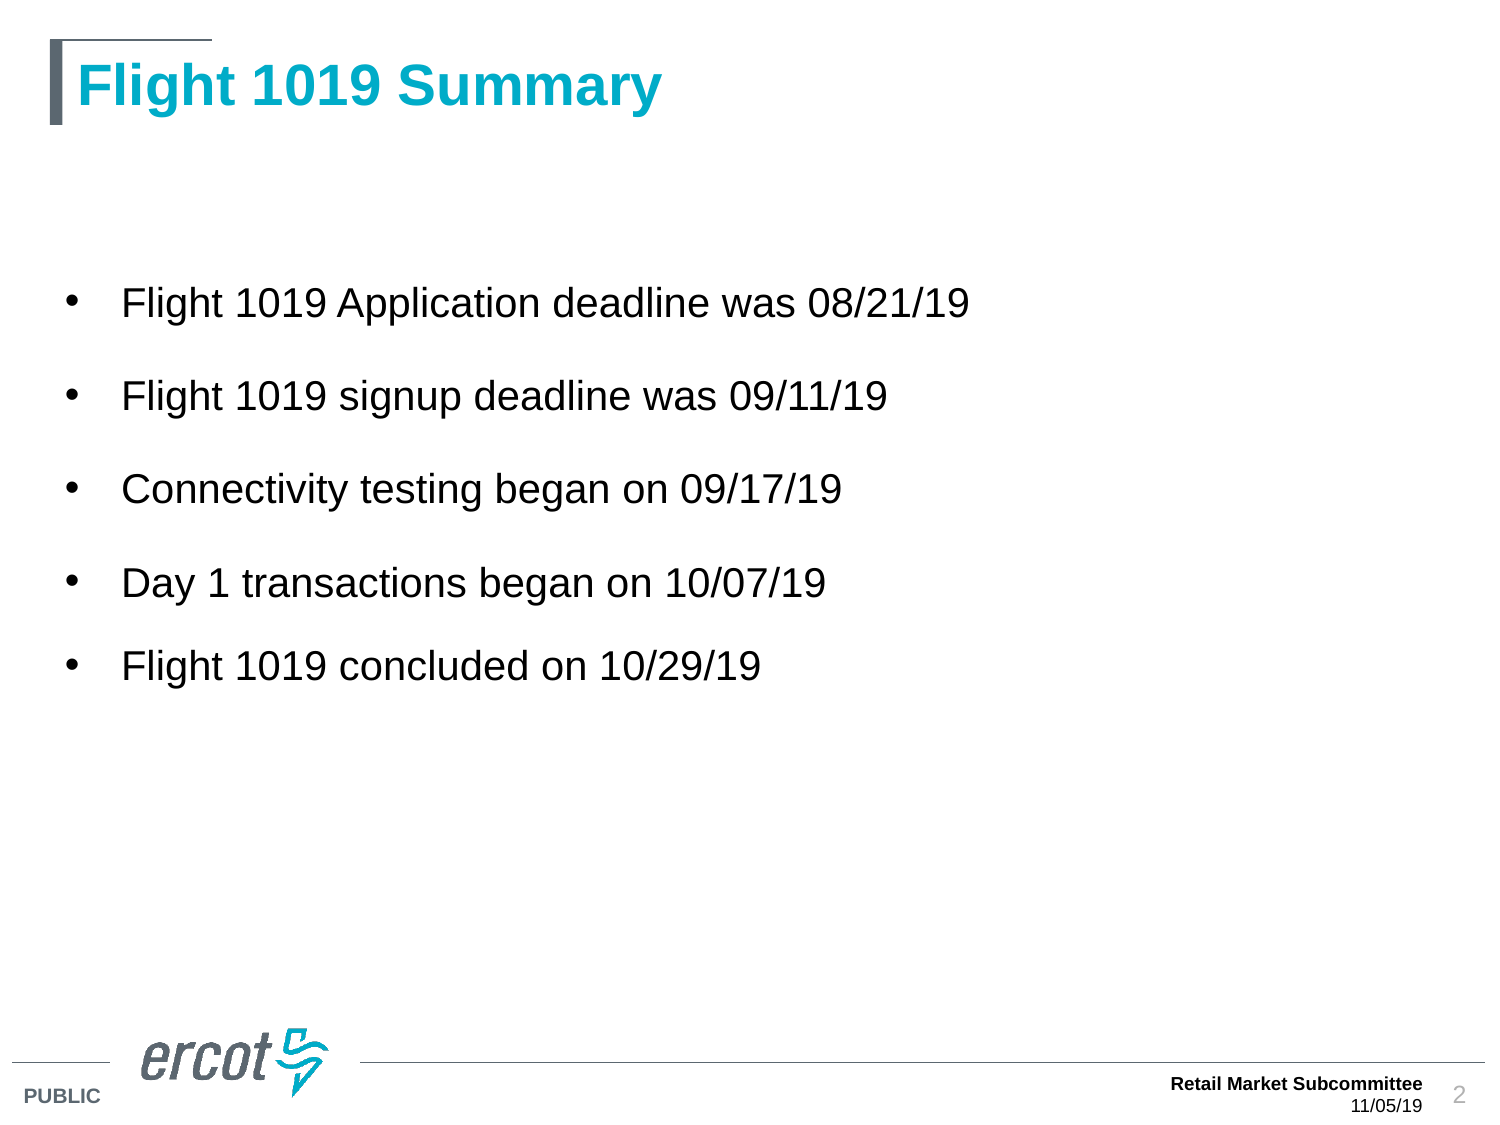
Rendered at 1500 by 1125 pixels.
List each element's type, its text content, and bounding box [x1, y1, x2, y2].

picture [137, 1024, 332, 1100]
slide_number 2 [1438, 1076, 1475, 1112]
title Flight 1019 Summary [62, 39, 1450, 174]
text_box Retail Market Subcommittee 11/05/19 [1149, 1064, 1438, 1125]
list Flight 1019 Application deadline was 08/21/19 Flight 1019 signup deadline was 09/11/19 Connectivity testing began on 09/17/19 Day 1 transactions began on 10/07/19 Flight 1019 concluded on 10/29/19 [50, 174, 1450, 875]
